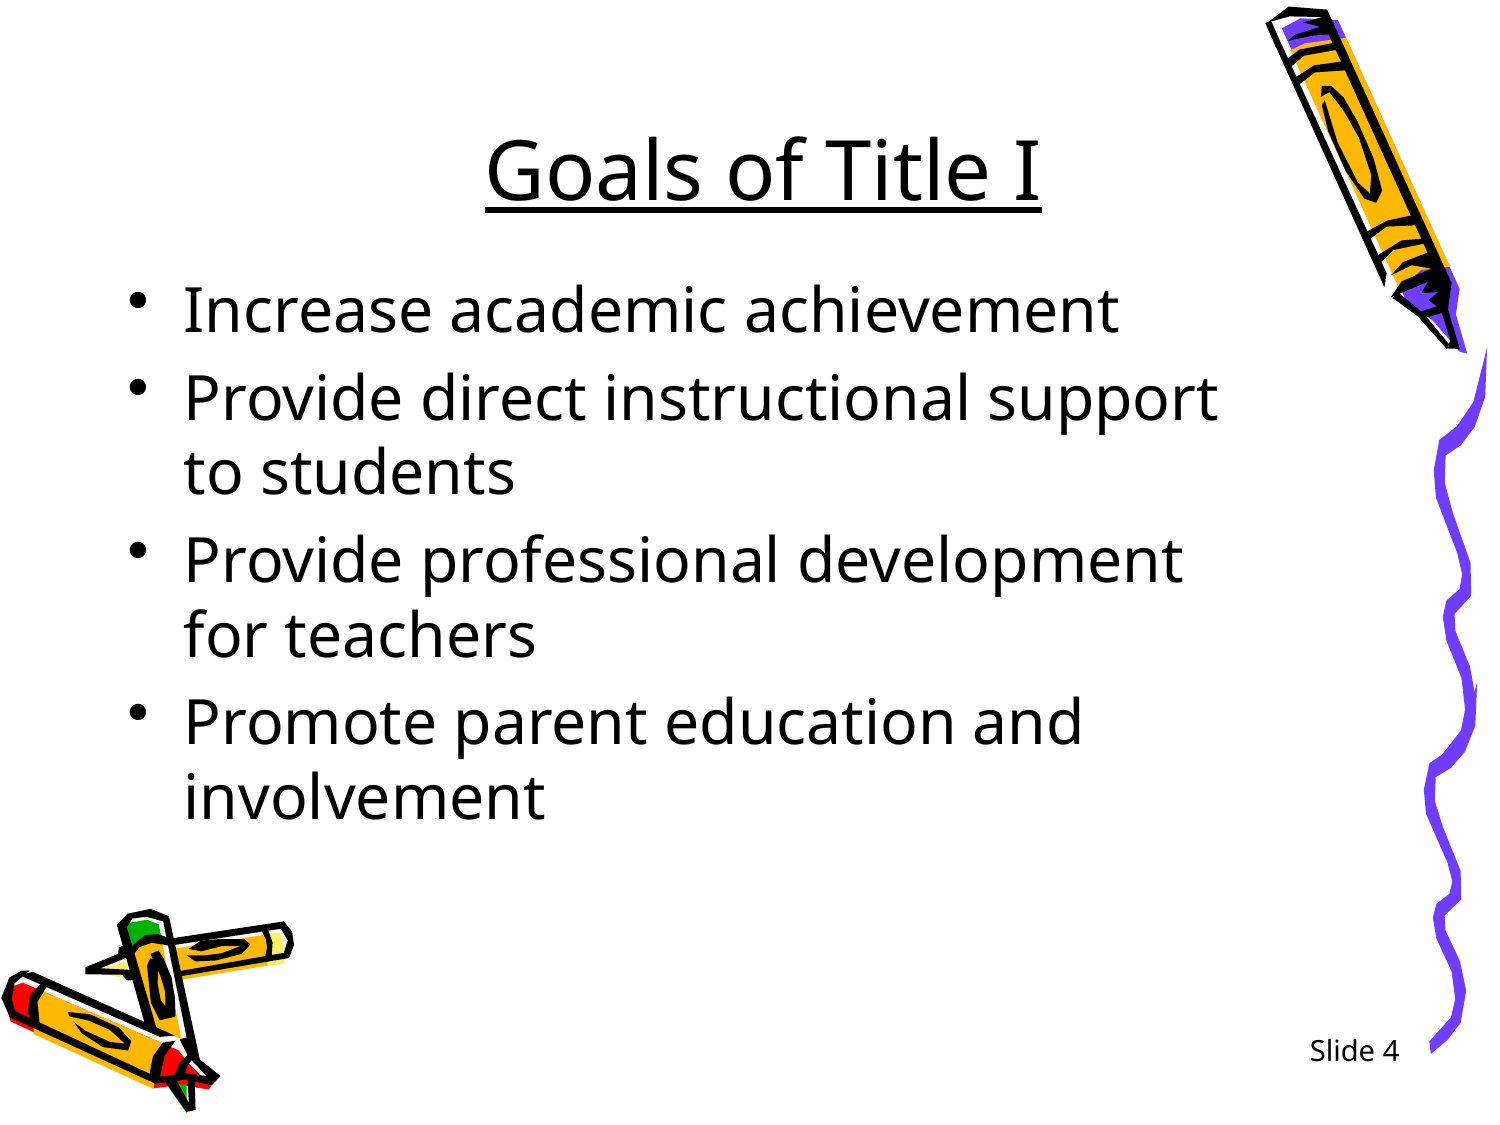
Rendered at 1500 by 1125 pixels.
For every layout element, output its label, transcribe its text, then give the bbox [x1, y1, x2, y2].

slide_number Slide 4 [1102, 1025, 1415, 1100]
title Goals of Title I [199, 74, 1328, 226]
list Increase academic achievement Provide direct instructional support to students Provide professional development for teachers Promote parent education and involvement [112, 262, 1298, 888]
